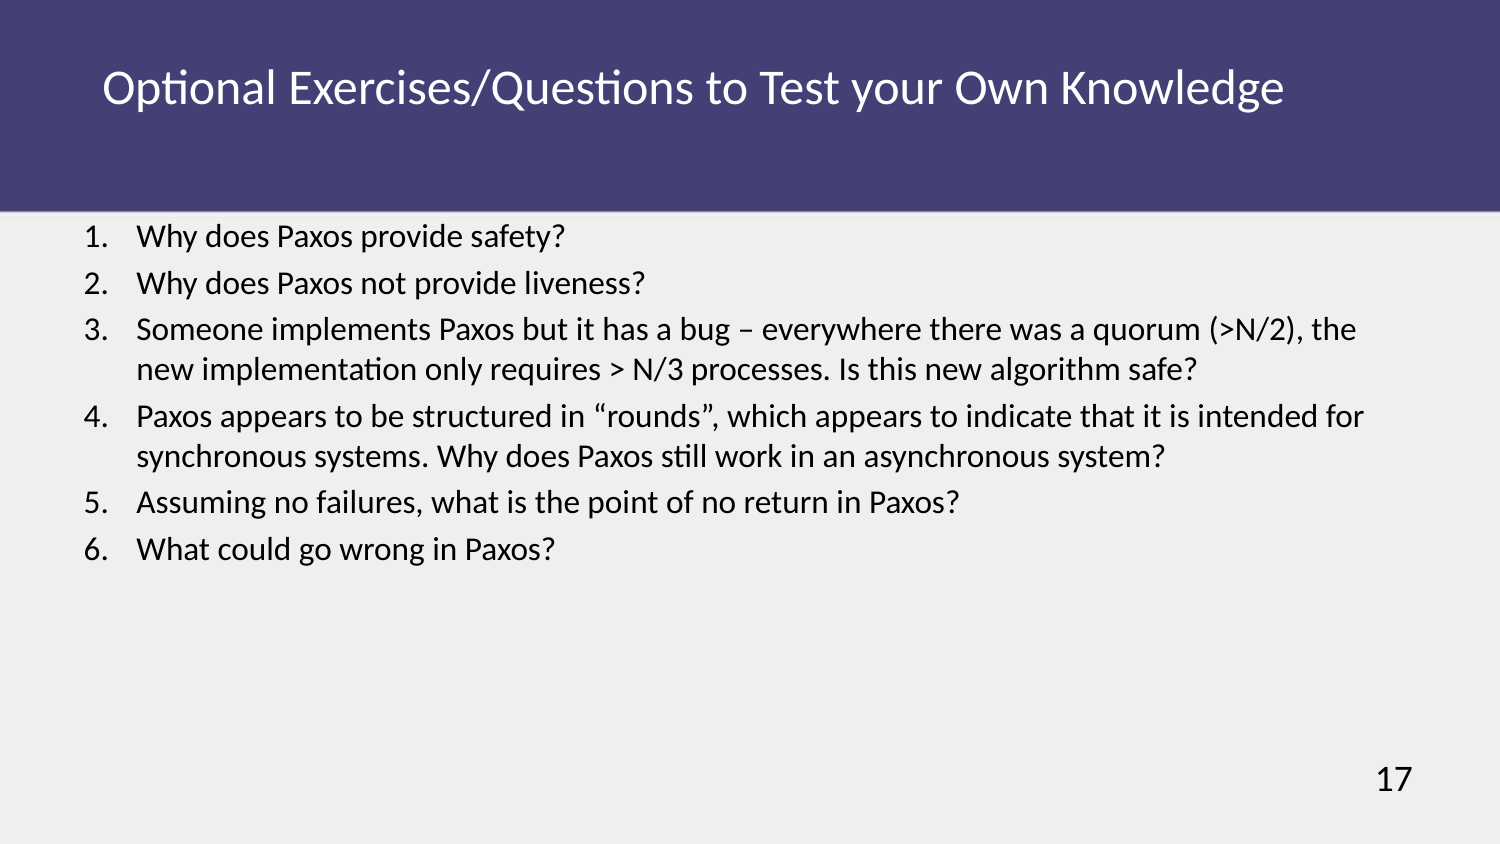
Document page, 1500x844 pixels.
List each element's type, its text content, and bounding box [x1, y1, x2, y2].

picture [0, 0, 1500, 844]
list Why does Paxos provide safety? Why does Paxos not provide liveness? Someone implements Paxos but it has a bug – everywhere there was a quorum (>N/2), the new implementation only requires > N/3 processes. Is this new algorithm safe? Paxos appears to be structured in “rounds”, which appears to indicate that it is intended for synchronous systems. Why does Paxos still work in an asynchronous system? Assuming no failures, what is the point of no return in Paxos? What could go wrong in Paxos? [68, 206, 1394, 842]
text_box Optional Exercises/Questions to Test your Own Knowledge [87, 46, 1438, 188]
text_box 17 [1312, 746, 1475, 822]
